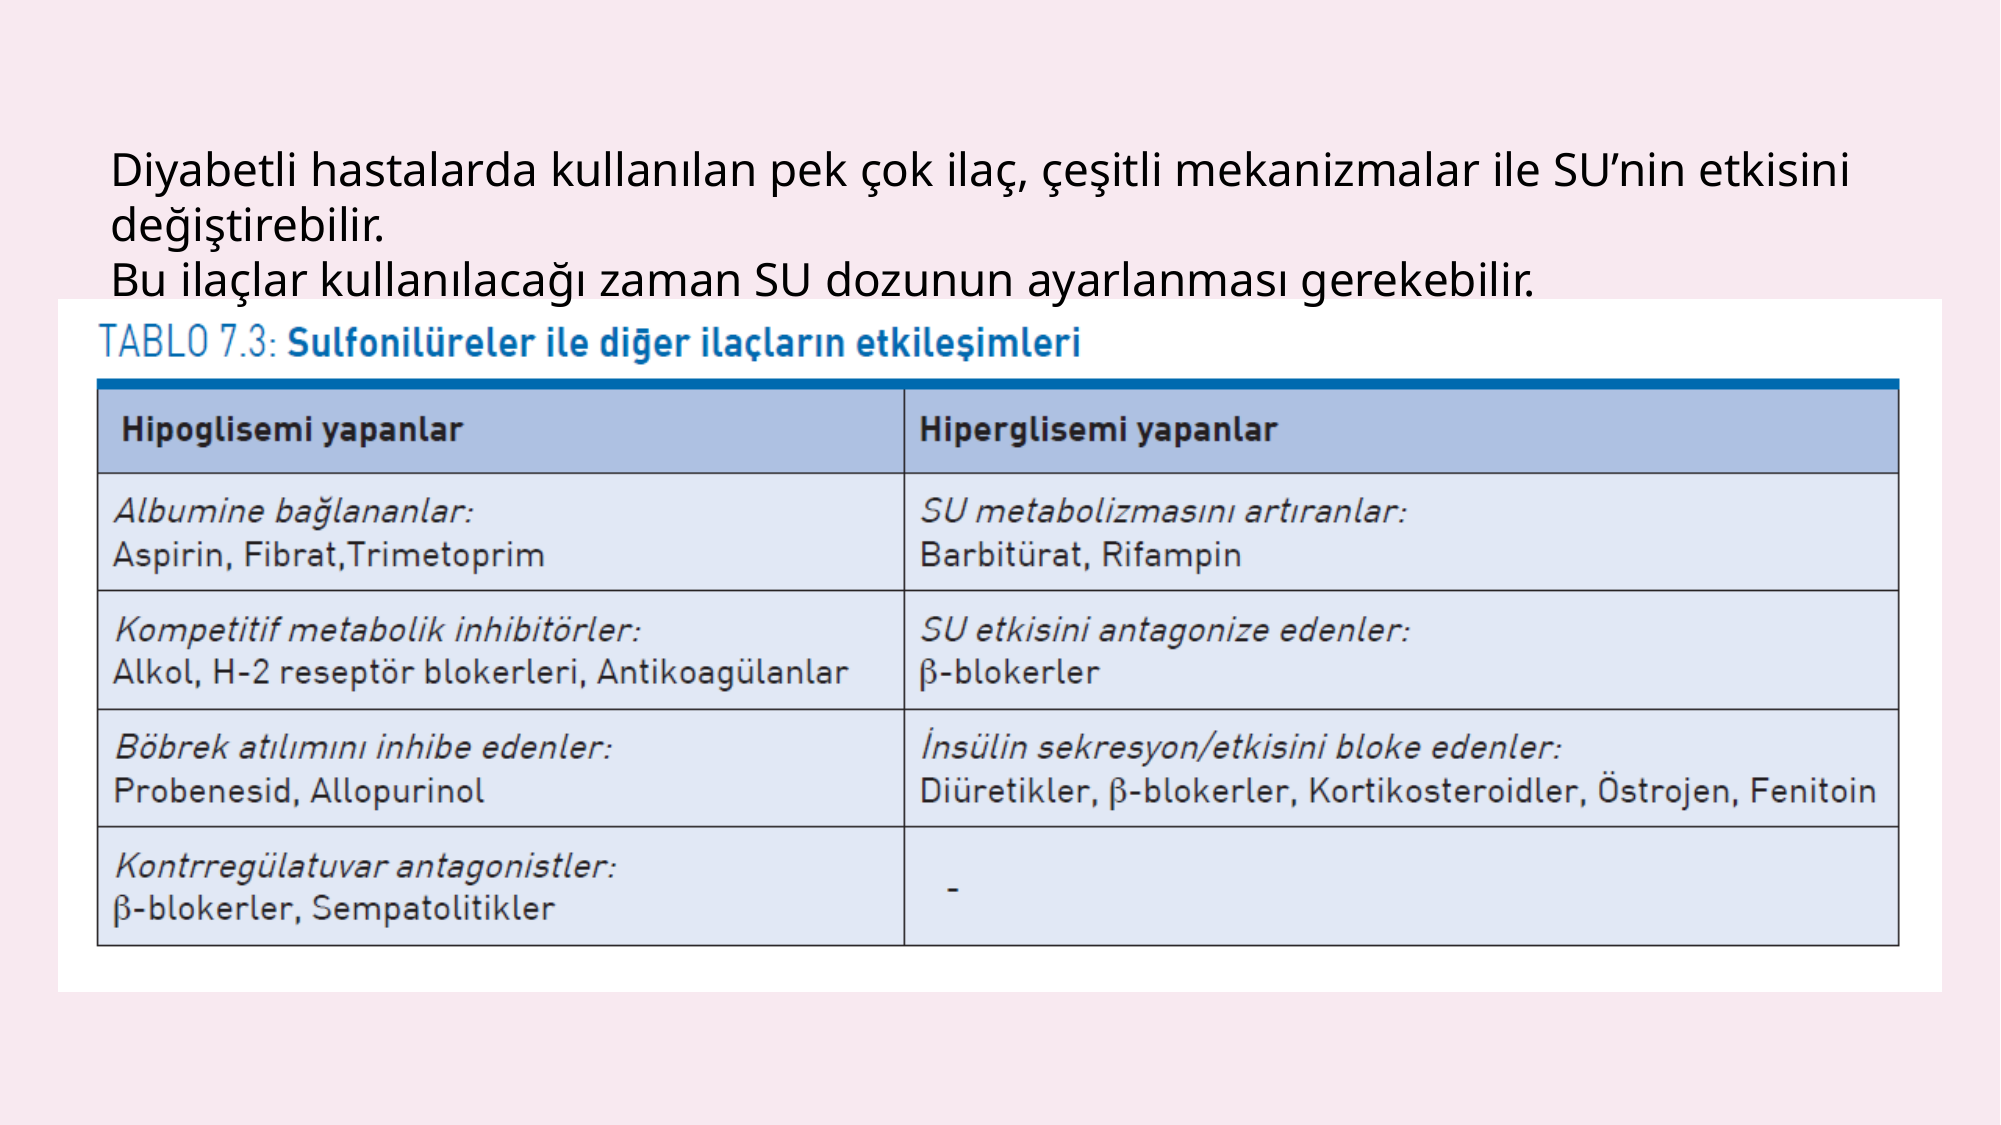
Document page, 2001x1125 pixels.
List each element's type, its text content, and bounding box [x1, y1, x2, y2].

text_box Diyabetli hastalarda kullanılan pek çok ilaç, çeşitli mekanizmalar ile SU’nin etkisini değiştirebilir. Bu ilaçlar kullanılacağı zaman SU dozunun ayarlanması gerekebilir. [95, 133, 1905, 299]
picture [58, 299, 1942, 992]
